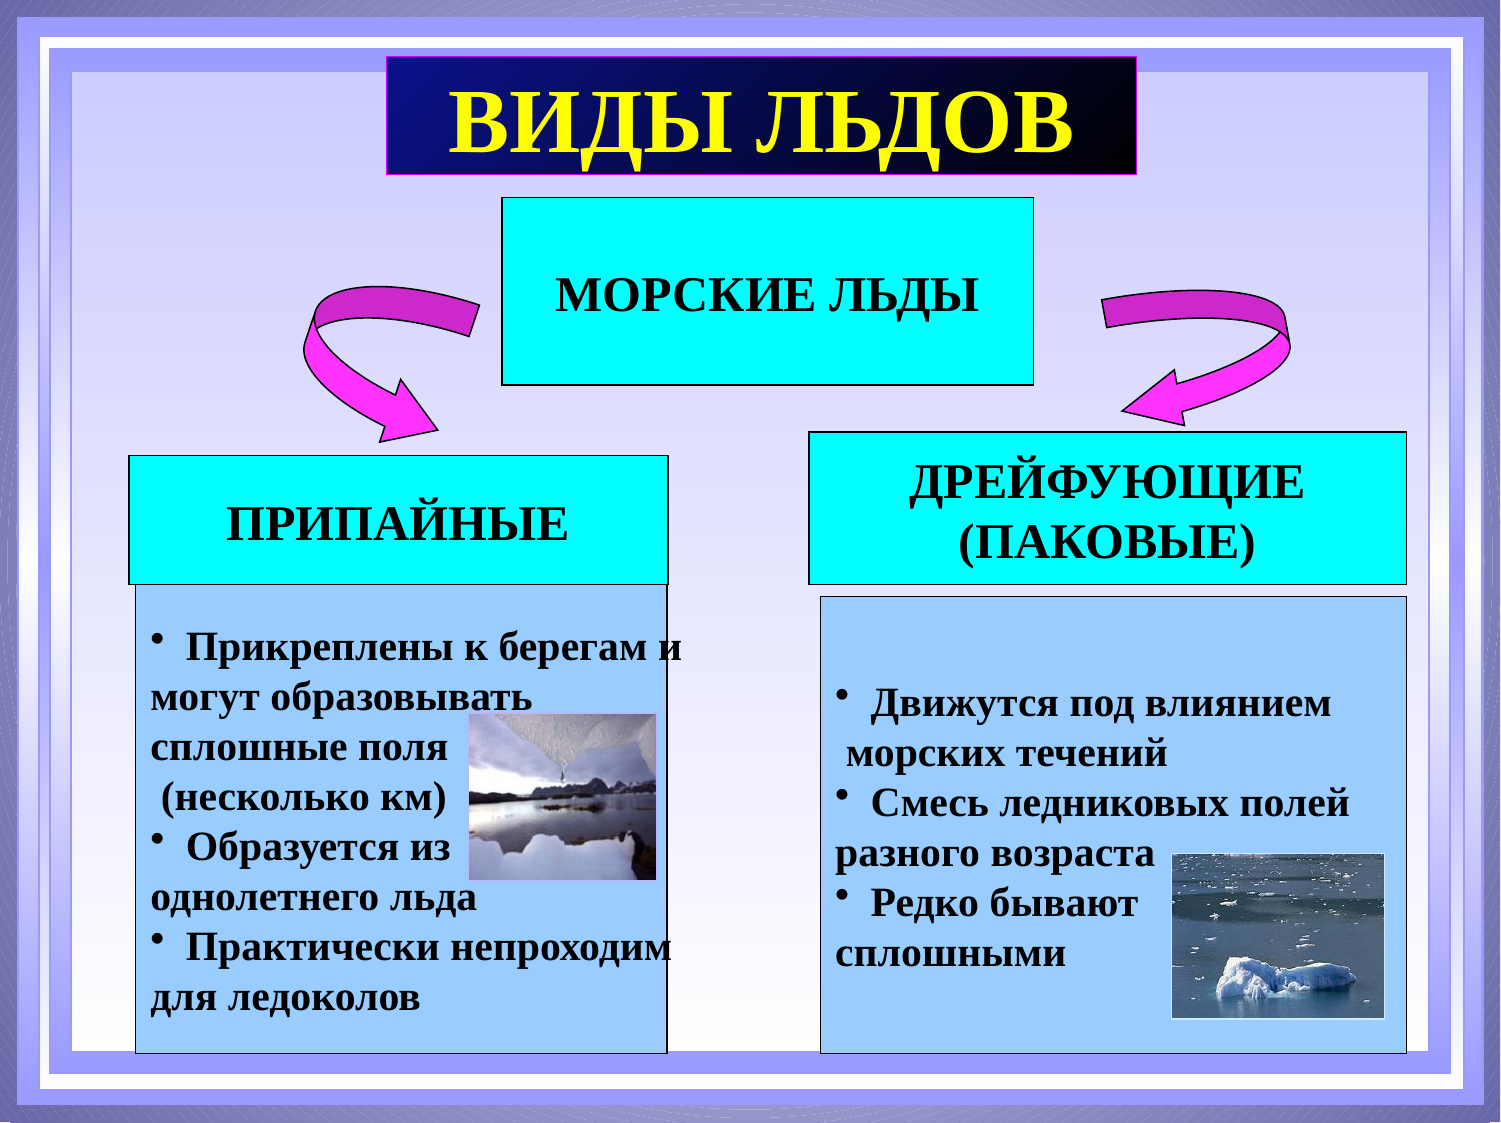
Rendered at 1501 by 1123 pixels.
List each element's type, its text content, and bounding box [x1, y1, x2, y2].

text_box МОРСКИЕ ЛЬДЫ [501, 197, 1034, 386]
text_box [303, 286, 480, 443]
text_box [1101, 290, 1291, 426]
text_box ДРЕЙФУЮЩИЕ (ПАКОВЫЕ) [808, 431, 1407, 585]
text_box Движутся под влиянием морских течений Смесь ледниковых полей разного возраста Редко бывают сплошными [820, 596, 1407, 1054]
picture [468, 713, 657, 881]
text_box ВИДЫ ЛЬДОВ [386, 56, 1137, 175]
picture [1172, 854, 1384, 1019]
text_box Прикреплены к берегам и могут образовывать сплошные поля (несколько км) Образуется из однолетнего льда Практически непроходим для ледоколов [135, 584, 668, 1054]
text_box ПРИПАЙНЫЕ [128, 455, 668, 585]
